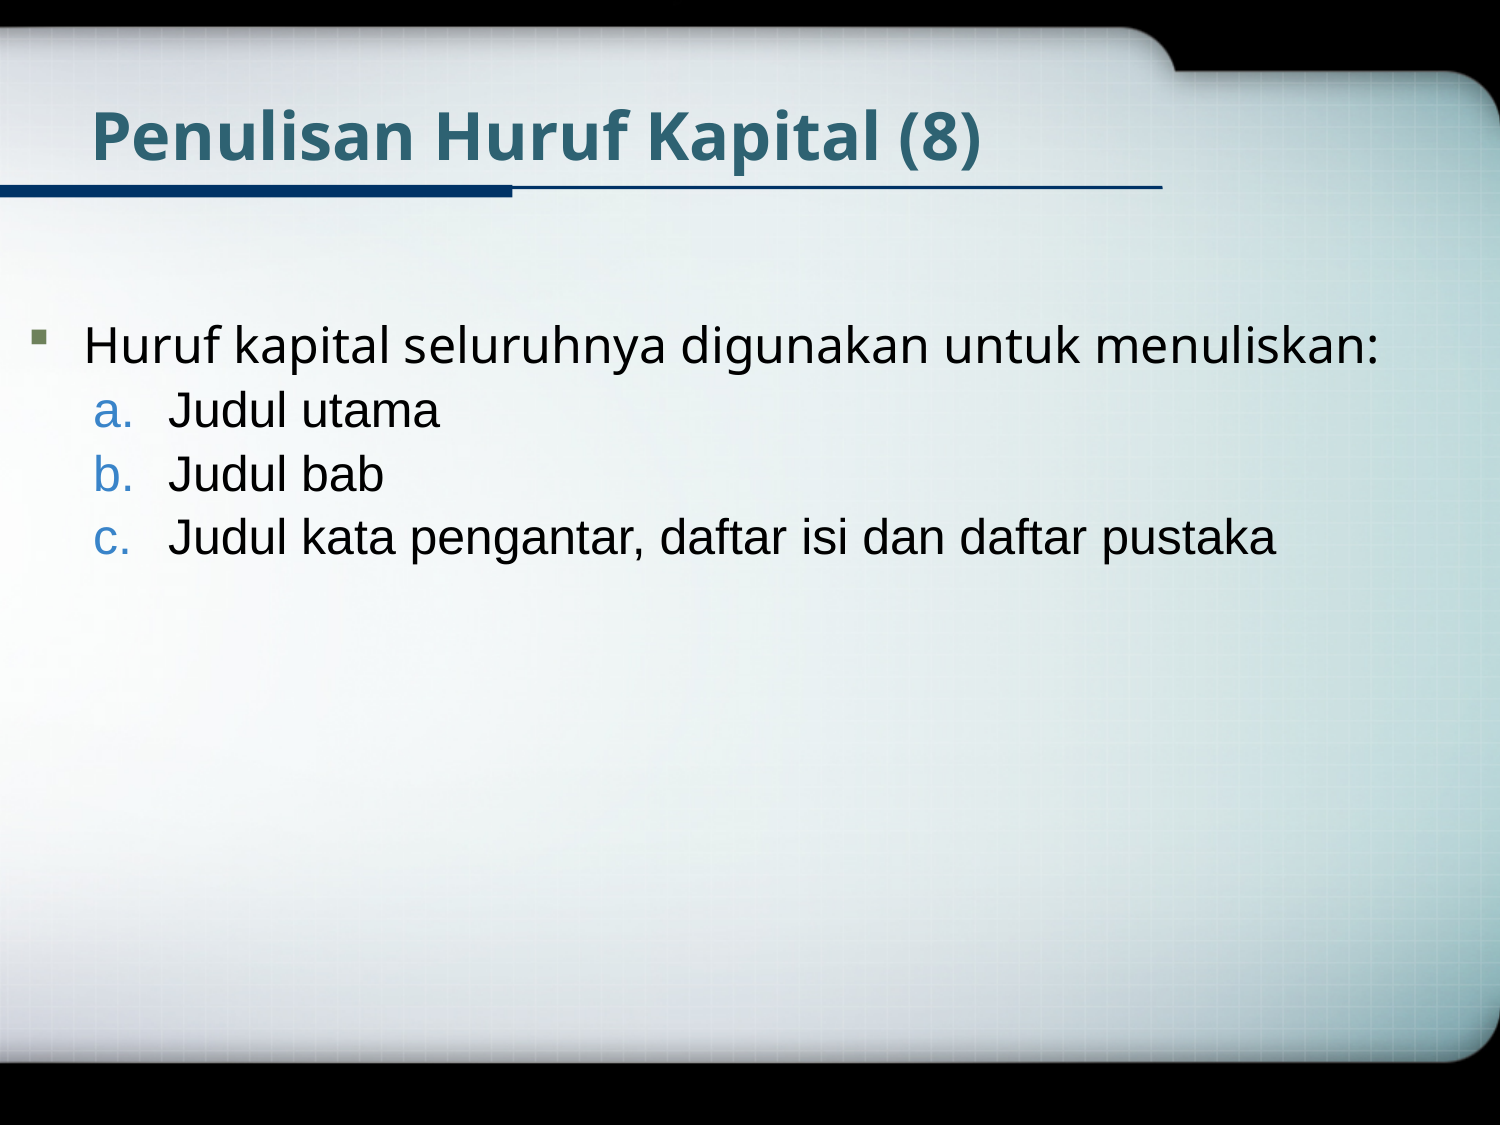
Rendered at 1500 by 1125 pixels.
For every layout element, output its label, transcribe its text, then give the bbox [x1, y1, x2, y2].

list Huruf kapital seluruhnya digunakan untuk menuliskan: Judul utama Judul bab Judul kata pengantar, daftar isi dan daftar pustaka [12, 312, 1438, 1027]
picture [0, 0, 1500, 1125]
title Penulisan Huruf Kapital (8) [74, 87, 1338, 181]
